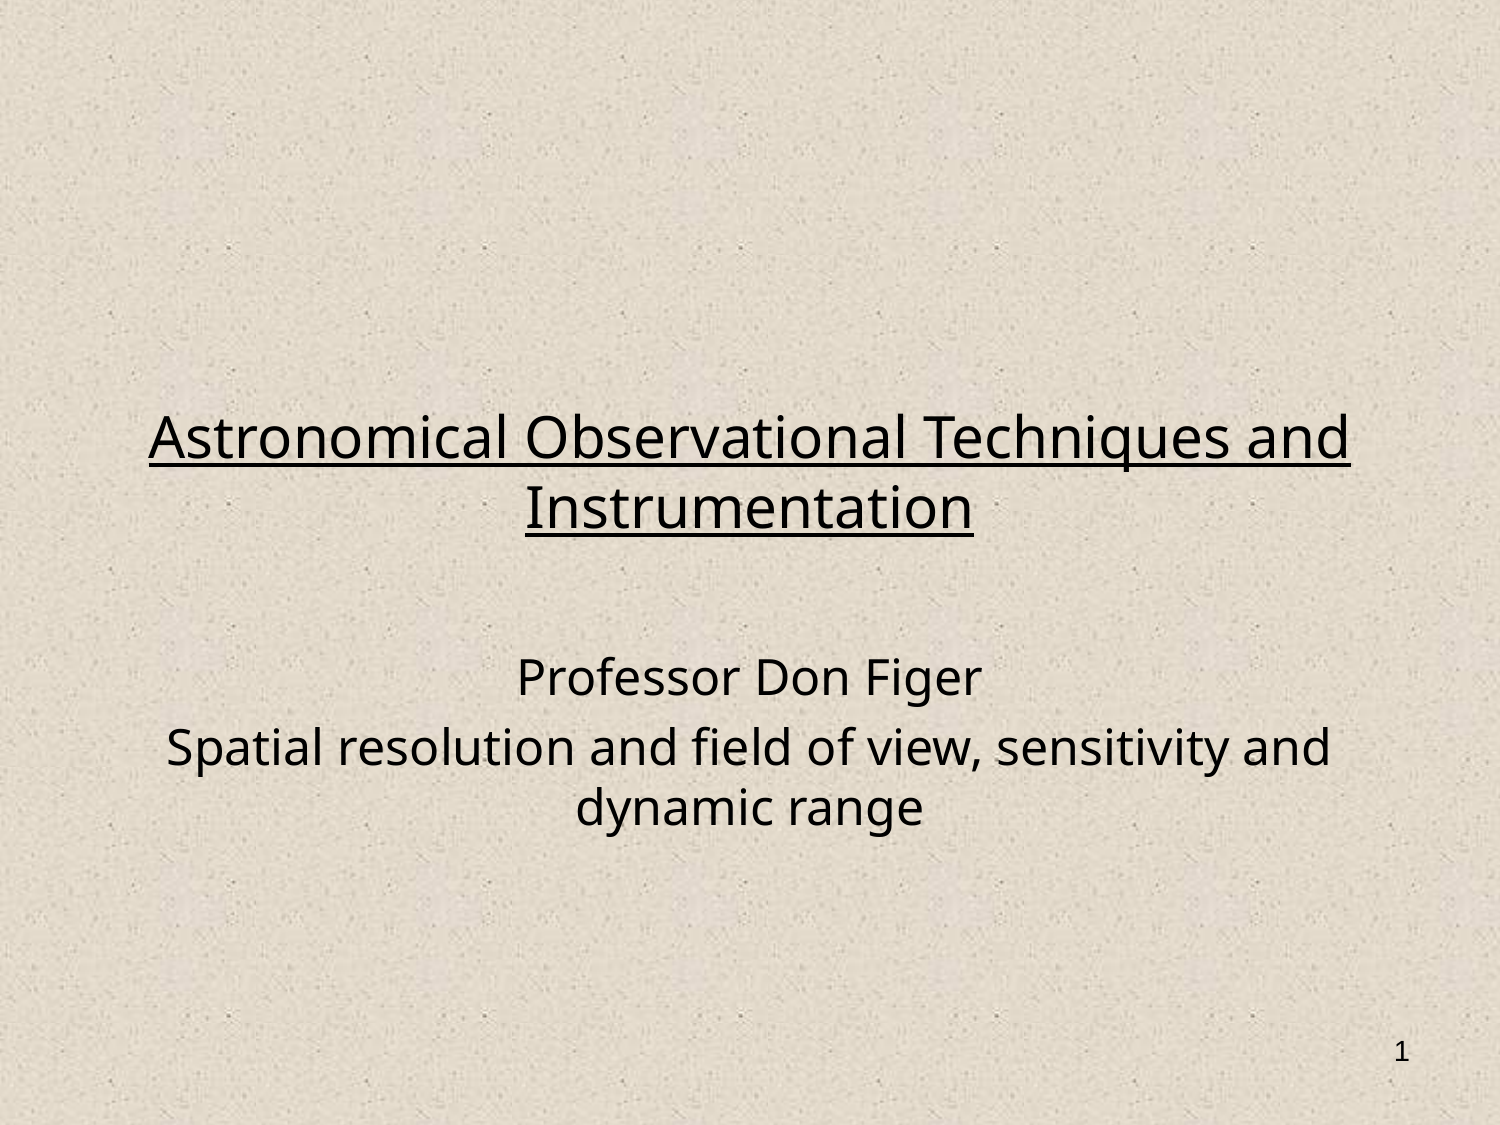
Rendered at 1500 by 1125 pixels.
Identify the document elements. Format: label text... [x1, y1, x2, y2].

picture [0, 0, 1500, 1125]
subtitle Professor Don Figer Spatial resolution and field of view, sensitivity and dynamic range [112, 637, 1388, 925]
title Astronomical Observational Techniques and Instrumentation [112, 349, 1388, 591]
slide_number 1 [1074, 1024, 1425, 1103]
